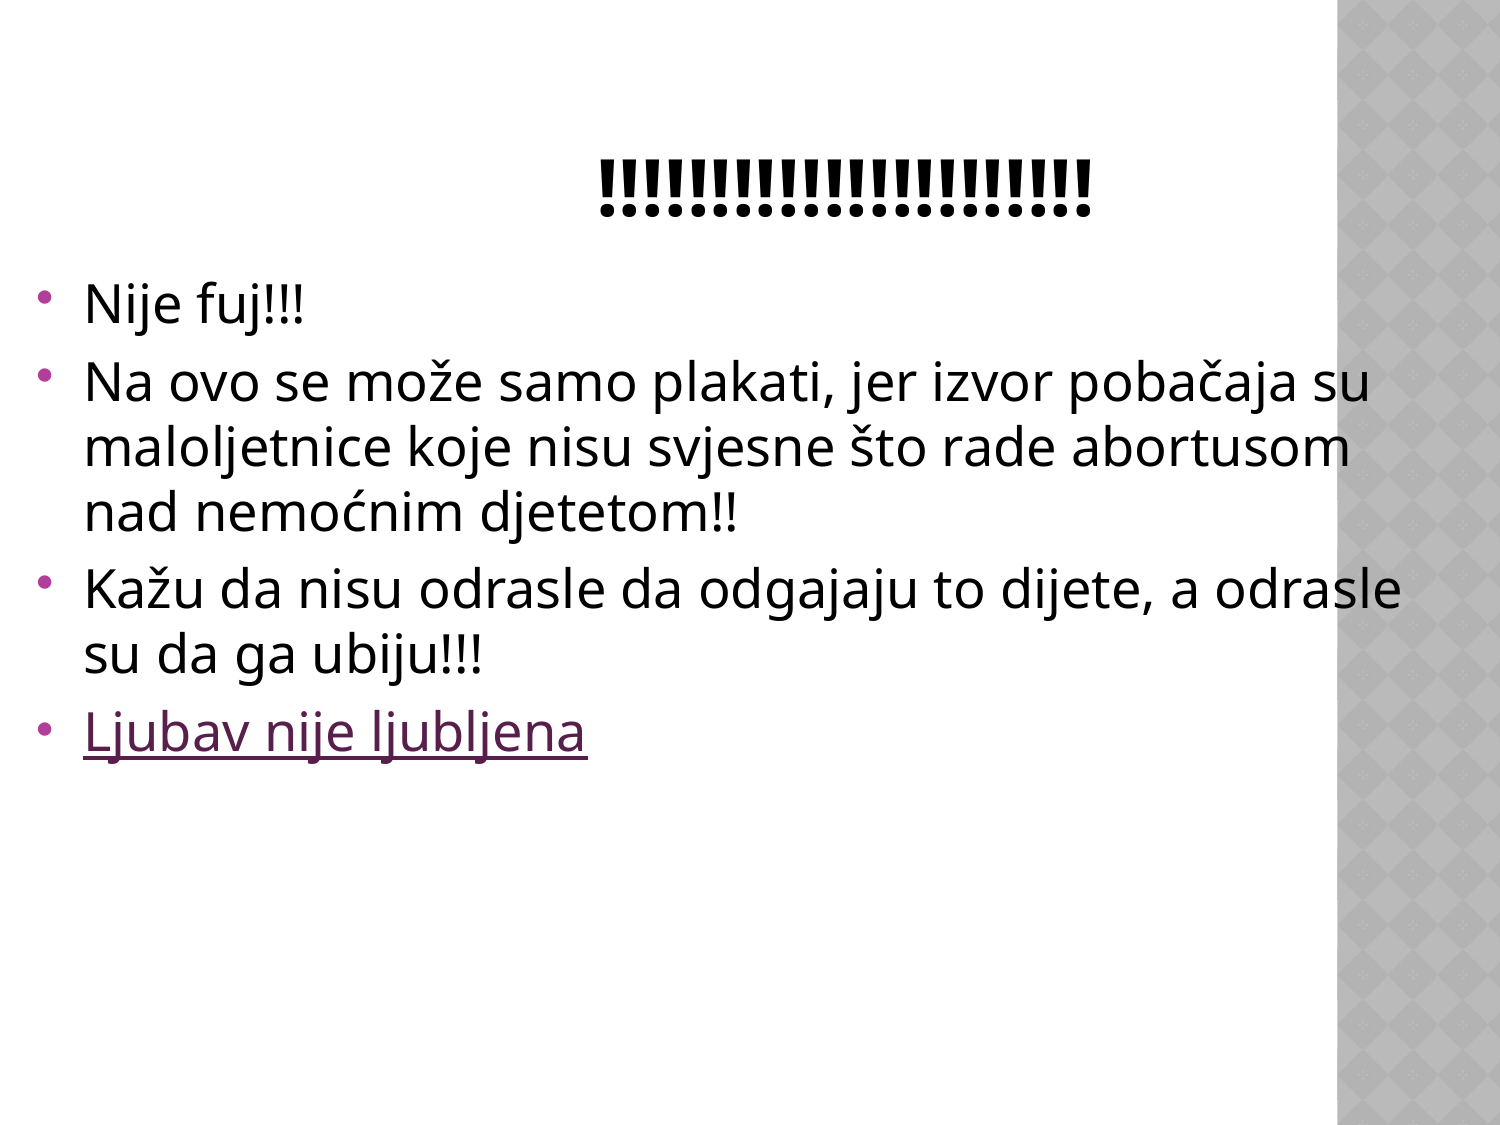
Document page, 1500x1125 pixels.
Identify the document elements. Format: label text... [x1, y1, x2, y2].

list Nije fuj!!! Na ovo se može samo plakati, jer izvor pobačaja su maloljetnice koje nisu svjesne što rade abortusom nad nemoćnim djetetom!! Kažu da nisu odrasle da odgajaju to dijete, a odrasle su da ga ubiju!!! Ljubav nije ljubljena [23, 262, 1480, 1102]
title !!!!!!!!!!!!!!!!!!!!!! [35, 45, 1480, 233]
